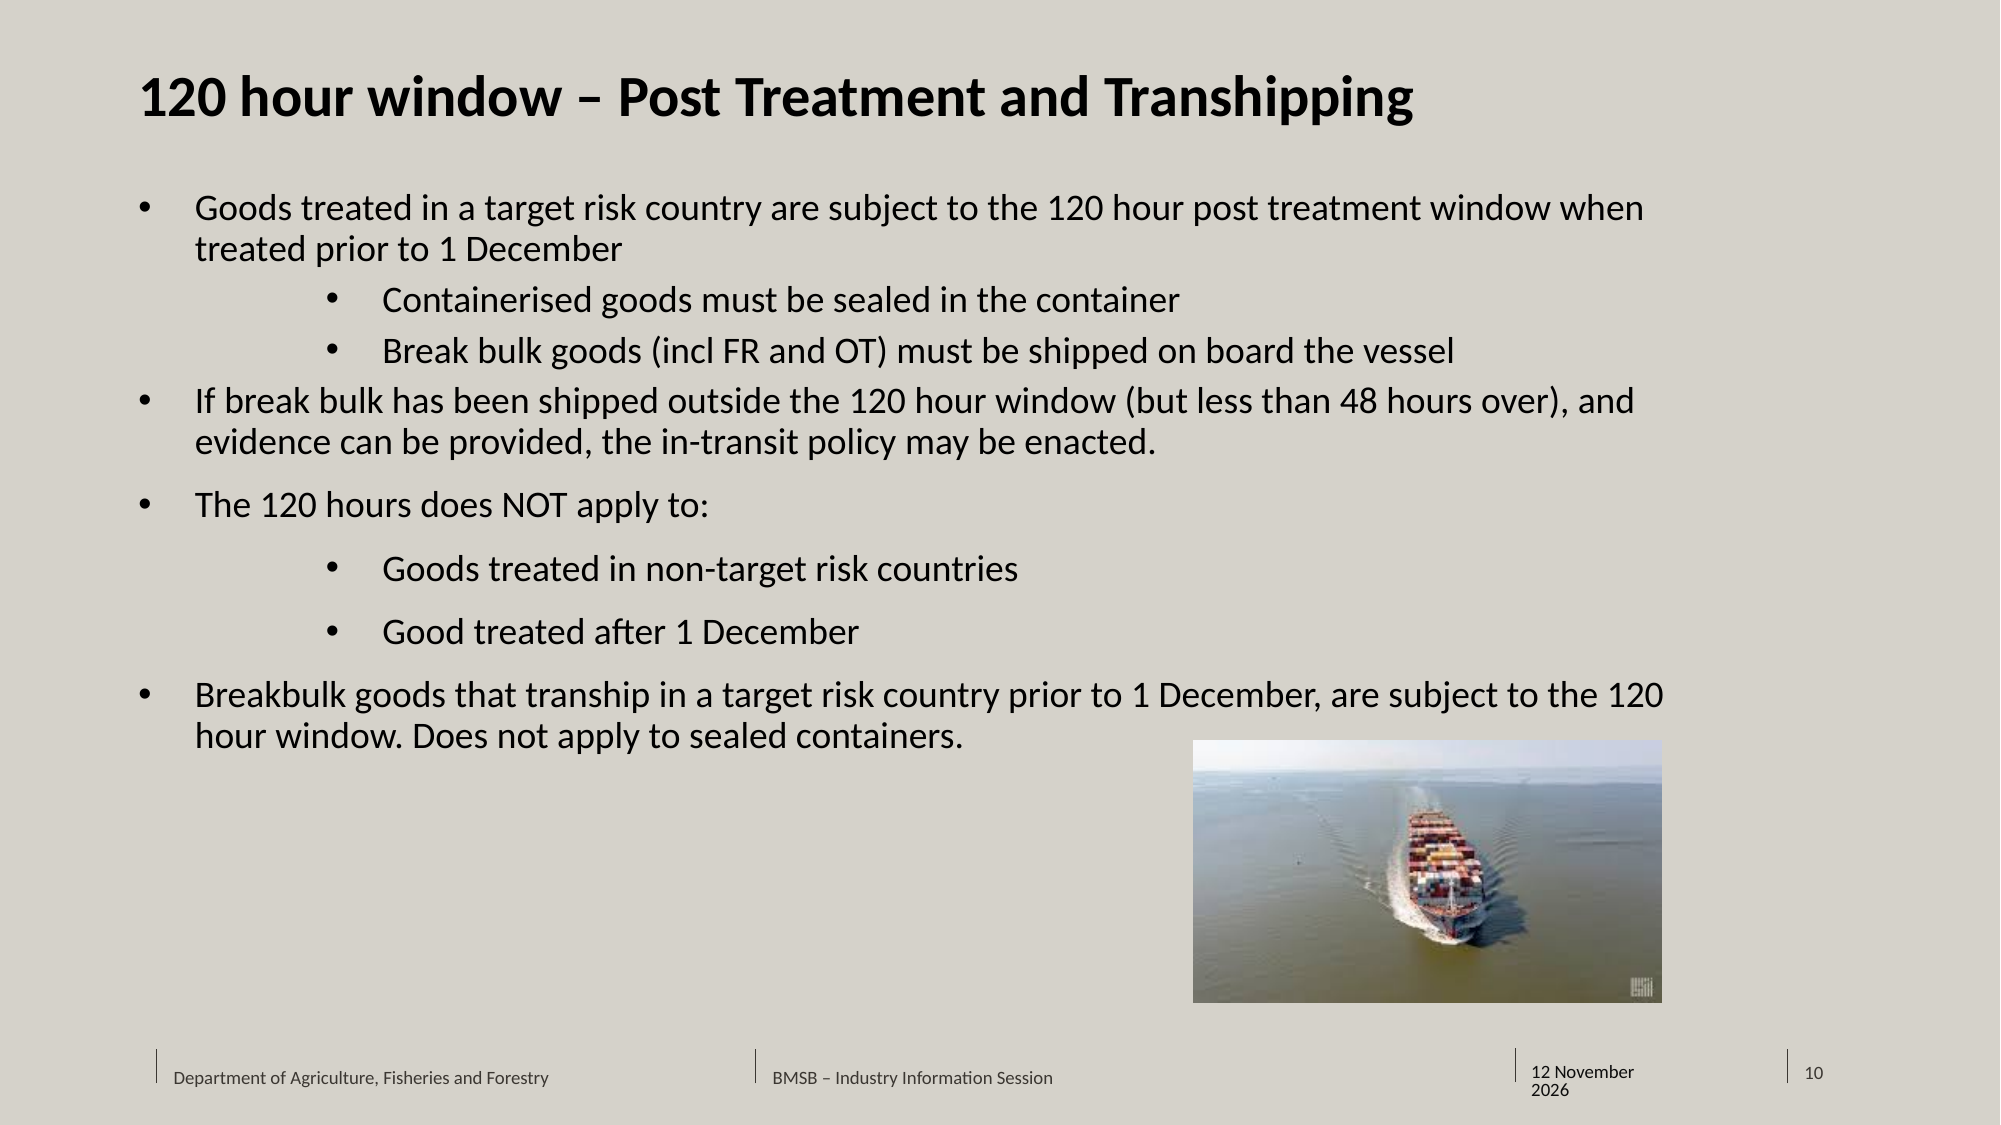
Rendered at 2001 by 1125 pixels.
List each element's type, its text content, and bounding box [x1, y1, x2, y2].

picture [1192, 740, 1662, 1003]
list Goods treated in a target risk country are subject to the 120 hour post treatment window when treated prior to 1 December Containerised goods must be sealed in the container Break bulk goods (incl FR and OT) must be shipped on board the vessel If break bulk has been shipped outside the 120 hour window (but less than 48 hours over), and evidence can be provided, the in-transit policy may be enacted. The 120 hours does NOT apply to: Goods treated in non-target risk countries Good treated after 1 December Breakbulk goods that tranship in a target risk country prior to 1 December, are subject to the 120 hour window. Does not apply to sealed containers. [123, 181, 1728, 972]
list 120 hour window – Post Treatment and Transhipping [123, 58, 1453, 150]
